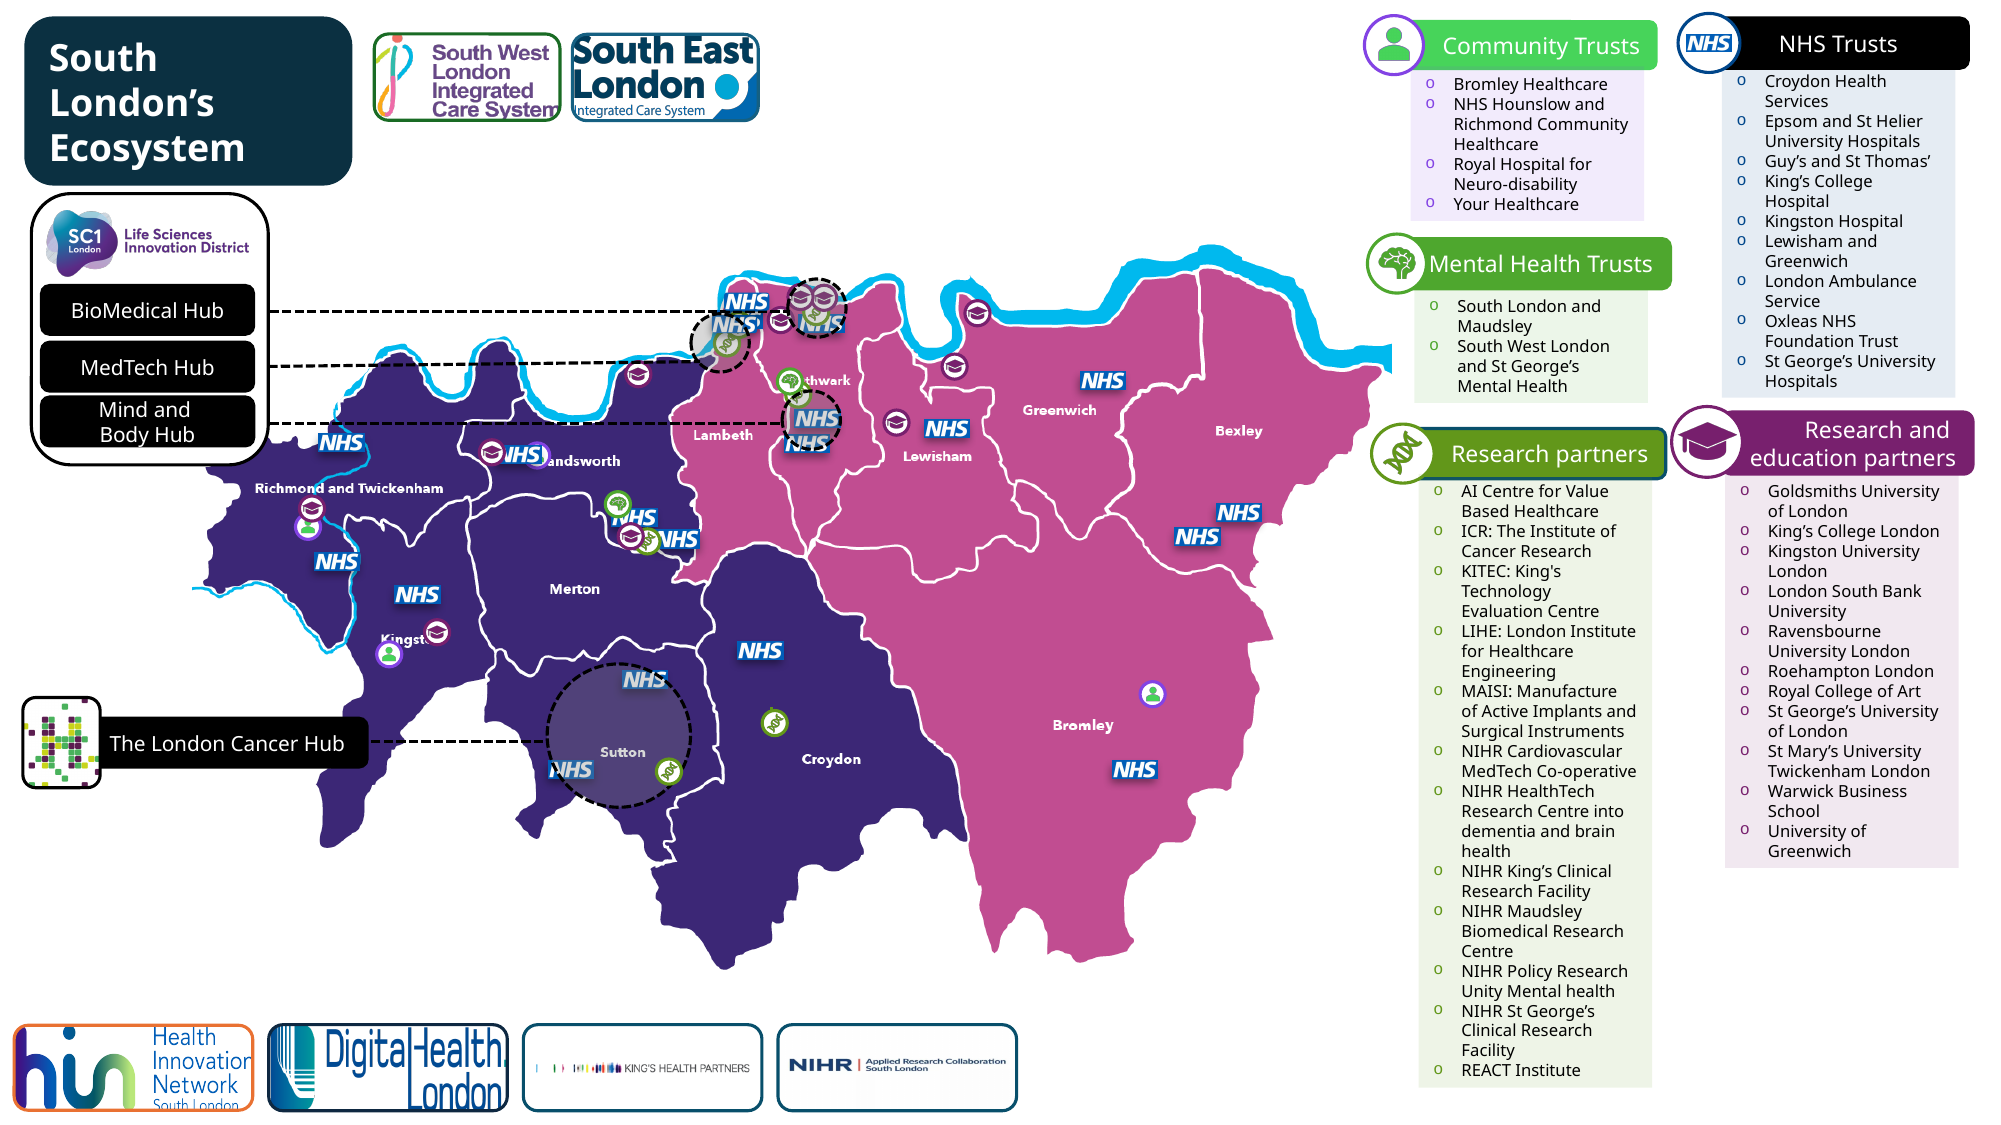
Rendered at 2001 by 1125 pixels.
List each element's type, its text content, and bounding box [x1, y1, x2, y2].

picture [526, 1071, 760, 1108]
picture [522, 1104, 530, 1112]
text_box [1677, 12, 1969, 403]
picture [13, 1024, 254, 1111]
text_box South London’s Ecosystem [25, 17, 351, 171]
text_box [1671, 406, 1976, 874]
picture [268, 1071, 508, 1112]
picture [777, 1104, 785, 1112]
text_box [1392, 233, 1671, 406]
picture [755, 1104, 763, 1112]
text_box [1371, 423, 1667, 1116]
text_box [1363, 15, 1659, 224]
picture [571, 33, 759, 110]
picture [1010, 1103, 1018, 1112]
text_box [30, 110, 1392, 1071]
picture [373, 33, 561, 110]
picture [780, 1071, 1014, 1108]
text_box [22, 696, 368, 789]
